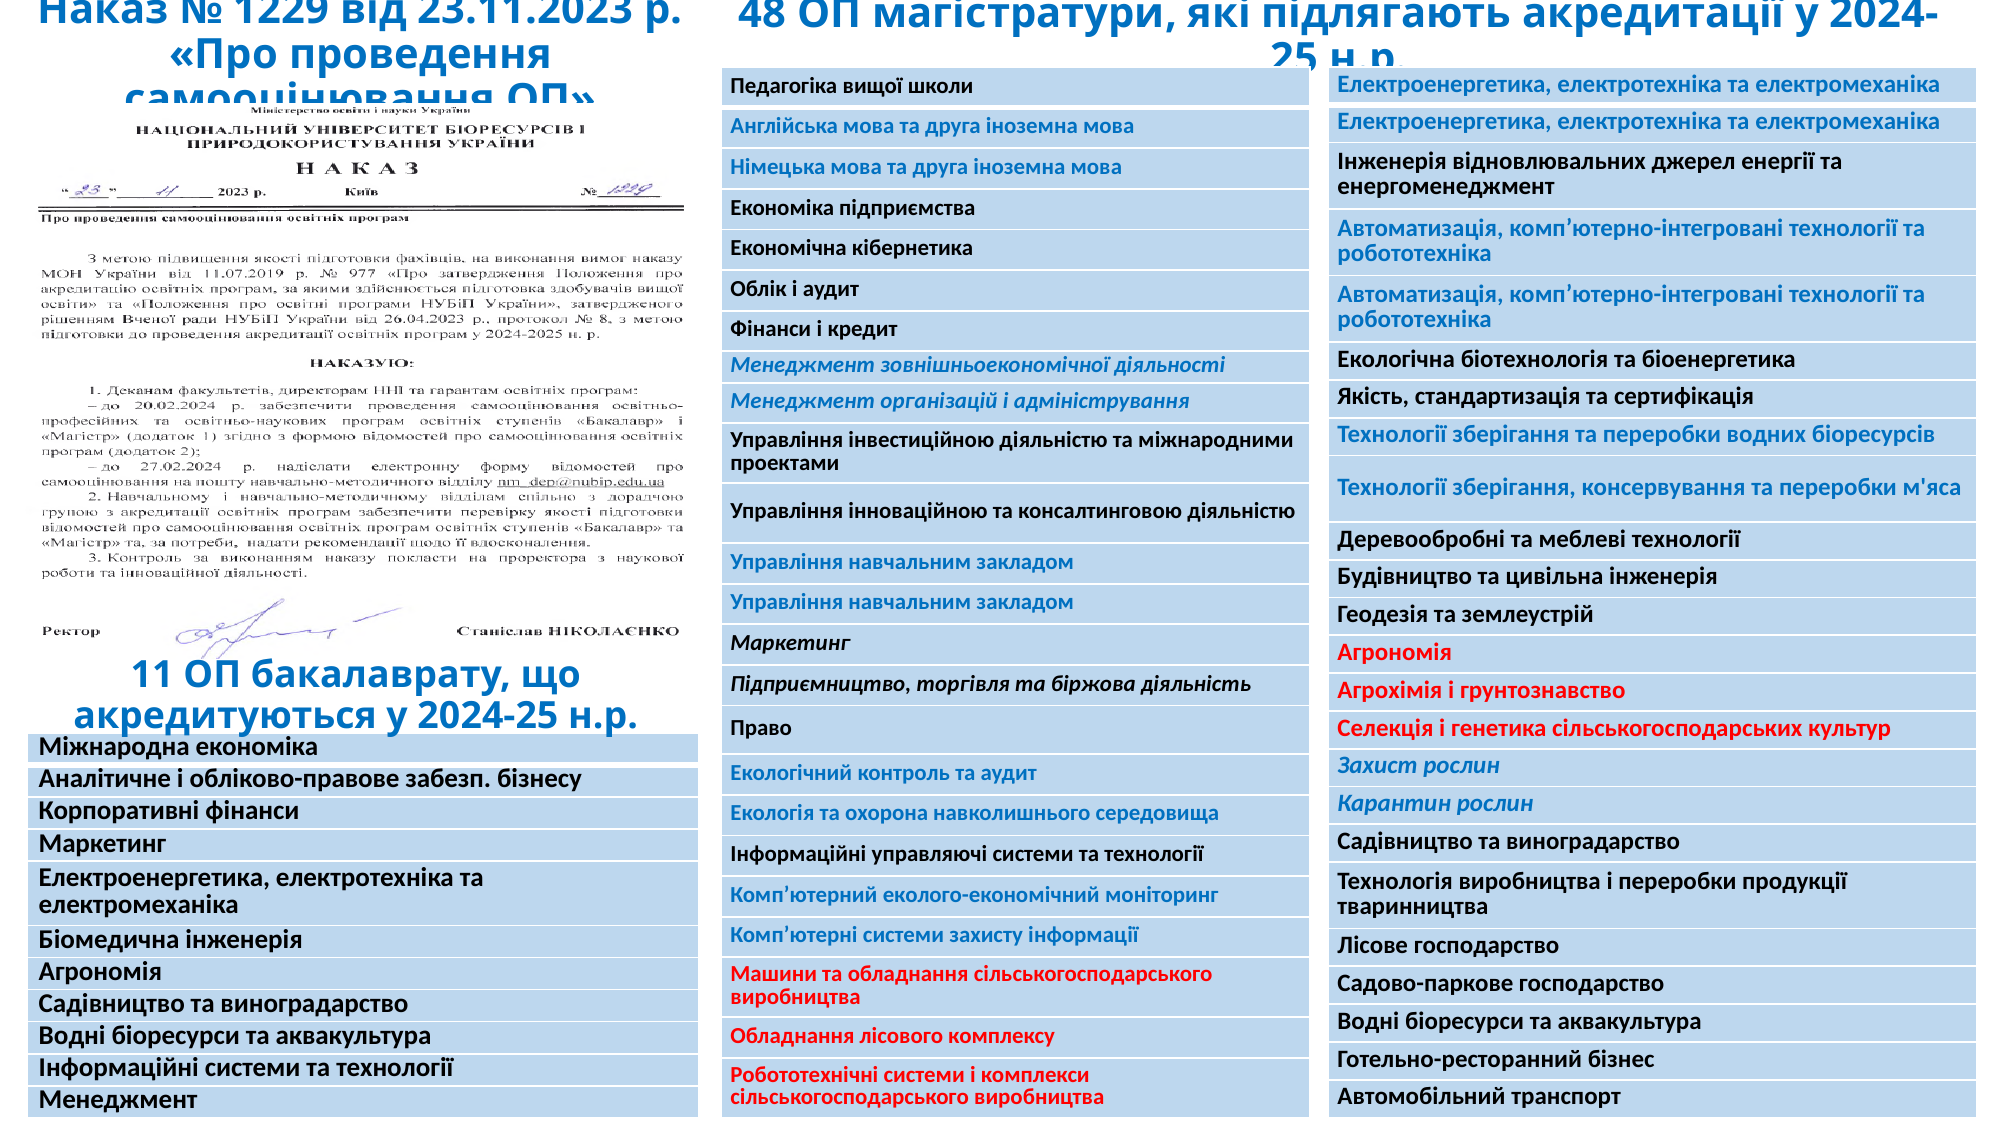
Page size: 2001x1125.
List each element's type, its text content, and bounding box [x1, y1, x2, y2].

table_cell Машини та обладнання сільськогосподарського виробництва [722, 958, 1309, 1016]
table_cell Садівництво та виноградарство [28, 990, 698, 1021]
table_cell Якість, стандартизація та сертифікація [1329, 381, 1976, 417]
text_box 48 ОП магістратури, які підлягають акредитації у 2024-25 н.р. [721, 6, 1958, 67]
table_cell Маркетинг [28, 830, 698, 860]
table_cell Комп’ютерний еколого-економічний моніторинг [722, 877, 1309, 916]
table_cell Агрономія [1329, 636, 1976, 672]
table_cell Карантин рослин [1329, 787, 1976, 823]
table_cell Облік і аудит [722, 271, 1309, 310]
table_cell Управління інвестиційною діяльністю та міжнародними проектами [722, 424, 1309, 482]
table_cell Англійська мова та друга іноземна мова [722, 110, 1309, 147]
text_box Наказ № 1229 від 23.11.2023 р. «Про проведення самооцінювання ОП» [0, 6, 721, 104]
table_cell Економічна кібернетика [722, 230, 1309, 269]
table_cell Інформаційні системи та технології [28, 1055, 698, 1085]
table_cell Менеджмент організацій і адміністрування [722, 384, 1309, 422]
table_cell Садово-паркове господарство [1329, 967, 1976, 1003]
table_cell Лісове господарство [1329, 929, 1976, 965]
table_cell Інформаційні управляючі системи та технології [722, 836, 1309, 875]
table_cell Менеджмент зовнішньоекономічної діяльності [722, 352, 1309, 382]
table_cell Робототехнічні системи і комплекси сільськогосподарського виробництва [722, 1059, 1309, 1117]
table_cell Екологічний контроль та аудит [722, 755, 1309, 794]
table_cell Право [722, 706, 1309, 753]
table_cell Маркетинг [722, 625, 1309, 664]
table_cell Корпоративні фінанси [28, 798, 698, 828]
table_cell Водні біоресурси та аквакультура [1329, 1005, 1976, 1041]
table_header Педагогіка вищої школи [722, 68, 1309, 105]
table_cell Управління навчальним закладом [722, 544, 1309, 583]
table_cell Автомобільний транспорт [1329, 1081, 1976, 1117]
table_cell Німецька мова та друга іноземна мова [722, 149, 1309, 188]
table_cell Підприємництво, торгівля та біржова діяльність [722, 666, 1309, 705]
table_header Міжнародна економіка [28, 734, 698, 762]
table_cell Управління навчальним закладом [722, 585, 1309, 623]
table_cell Біомедична інженерія [28, 926, 698, 957]
table_header Електроенергетика, електротехніка та електромеханіка [1329, 68, 1976, 102]
table_cell Автоматизація, комп’ютерно-інтегровані технології та робототехніка [1329, 276, 1976, 341]
picture [23, 103, 704, 659]
table_cell Деревообробні та меблеві технології [1329, 523, 1976, 559]
title 11 ОП бакалаврату, що акредитуються у 2024-25 н.р. [27, 663, 685, 728]
table_cell Агрономія [28, 958, 698, 989]
table_cell Водні біоресурси та аквакультура [28, 1022, 698, 1053]
table_cell Аналітичне і обліково-правове забезп. бізнесу [28, 768, 698, 796]
table_cell Геодезія та землеустрій [1329, 598, 1976, 634]
table_cell Інженерія відновлювальних джерел енергії та енергоменеджмент [1329, 143, 1976, 208]
table_cell Управління інноваційною та консалтинговою діяльністю [722, 484, 1309, 542]
table_cell Фінанси і кредит [722, 312, 1309, 350]
table_cell Технологія виробництва і переробки продукції тваринництва [1329, 863, 1976, 928]
table_cell Селекція і генетика сільськогосподарських культур [1329, 712, 1976, 748]
table_cell Екологічна біотехнологія та біоенергетика [1329, 343, 1976, 379]
table_cell Захист рослин [1329, 750, 1976, 786]
table_cell Агрохімія і грунтознавство [1329, 674, 1976, 710]
table_cell Технології зберігання, консервування та переробки м'яса [1329, 456, 1976, 521]
table_cell Садівництво та виноградарство [1329, 825, 1976, 861]
table_cell Електроенергетика, електротехніка та електромеханіка [28, 862, 698, 925]
table_cell Технології зберігання та переробки водних біоресурсів [1329, 419, 1976, 455]
table_cell Електроенергетика, електротехніка та електромеханіка [1329, 108, 1976, 142]
table_cell Будівництво та цивільна інженерія [1329, 561, 1976, 597]
table_cell Автоматизація, комп’ютерно-інтегровані технології та робототехніка [1329, 210, 1976, 275]
table_cell Комп’ютерні системи захисту інформації [722, 918, 1309, 956]
table_cell Обладнання лісового комплексу [722, 1018, 1309, 1057]
table_cell Менеджмент [28, 1087, 698, 1117]
table_cell Екологія та охорона навколишнього середовища [722, 796, 1309, 835]
table_cell Готельно-ресторанний бізнес [1329, 1043, 1976, 1079]
table_cell Економіка підприємства [722, 190, 1309, 229]
